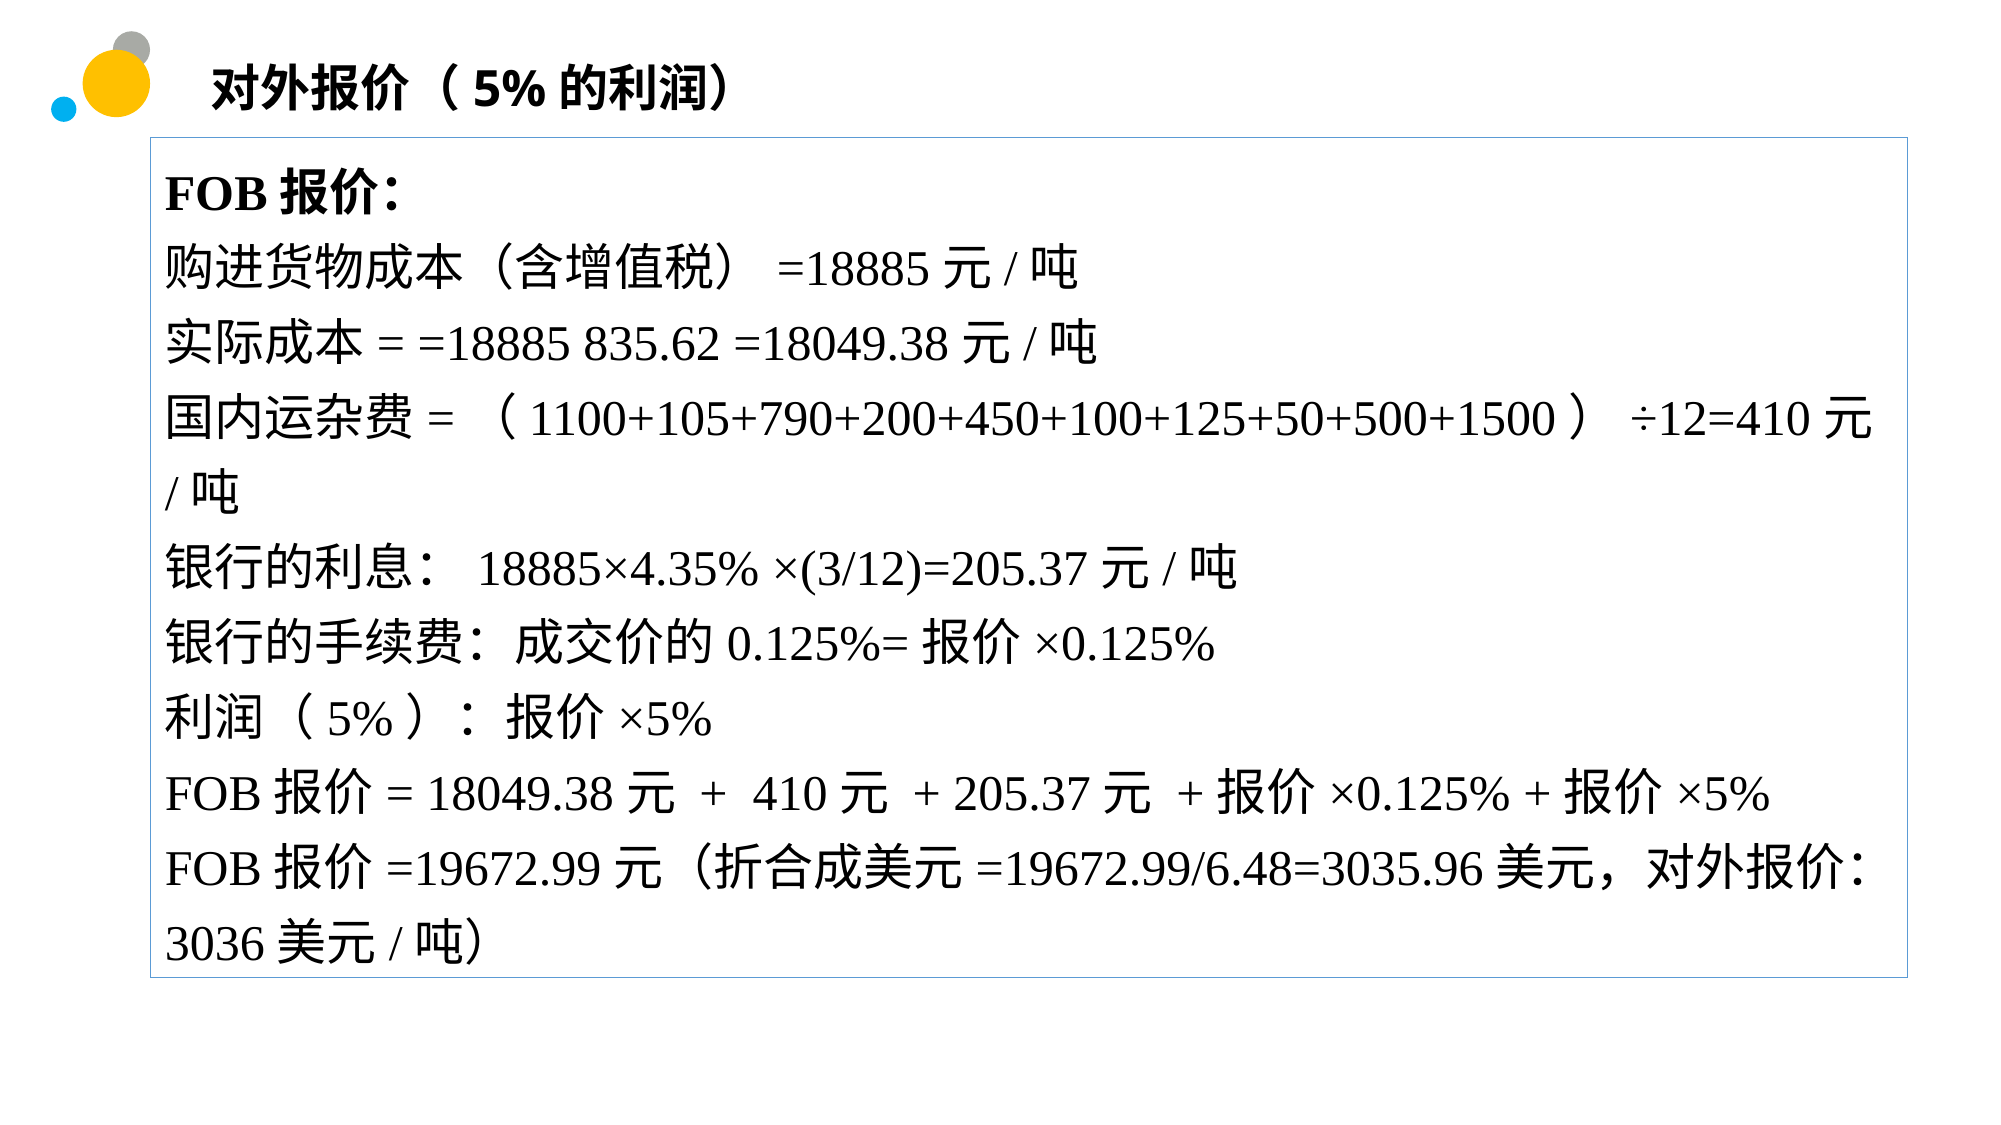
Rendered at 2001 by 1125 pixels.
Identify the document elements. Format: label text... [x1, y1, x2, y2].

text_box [51, 31, 151, 122]
text_box 对外报价（5%的利润） [195, 50, 889, 130]
